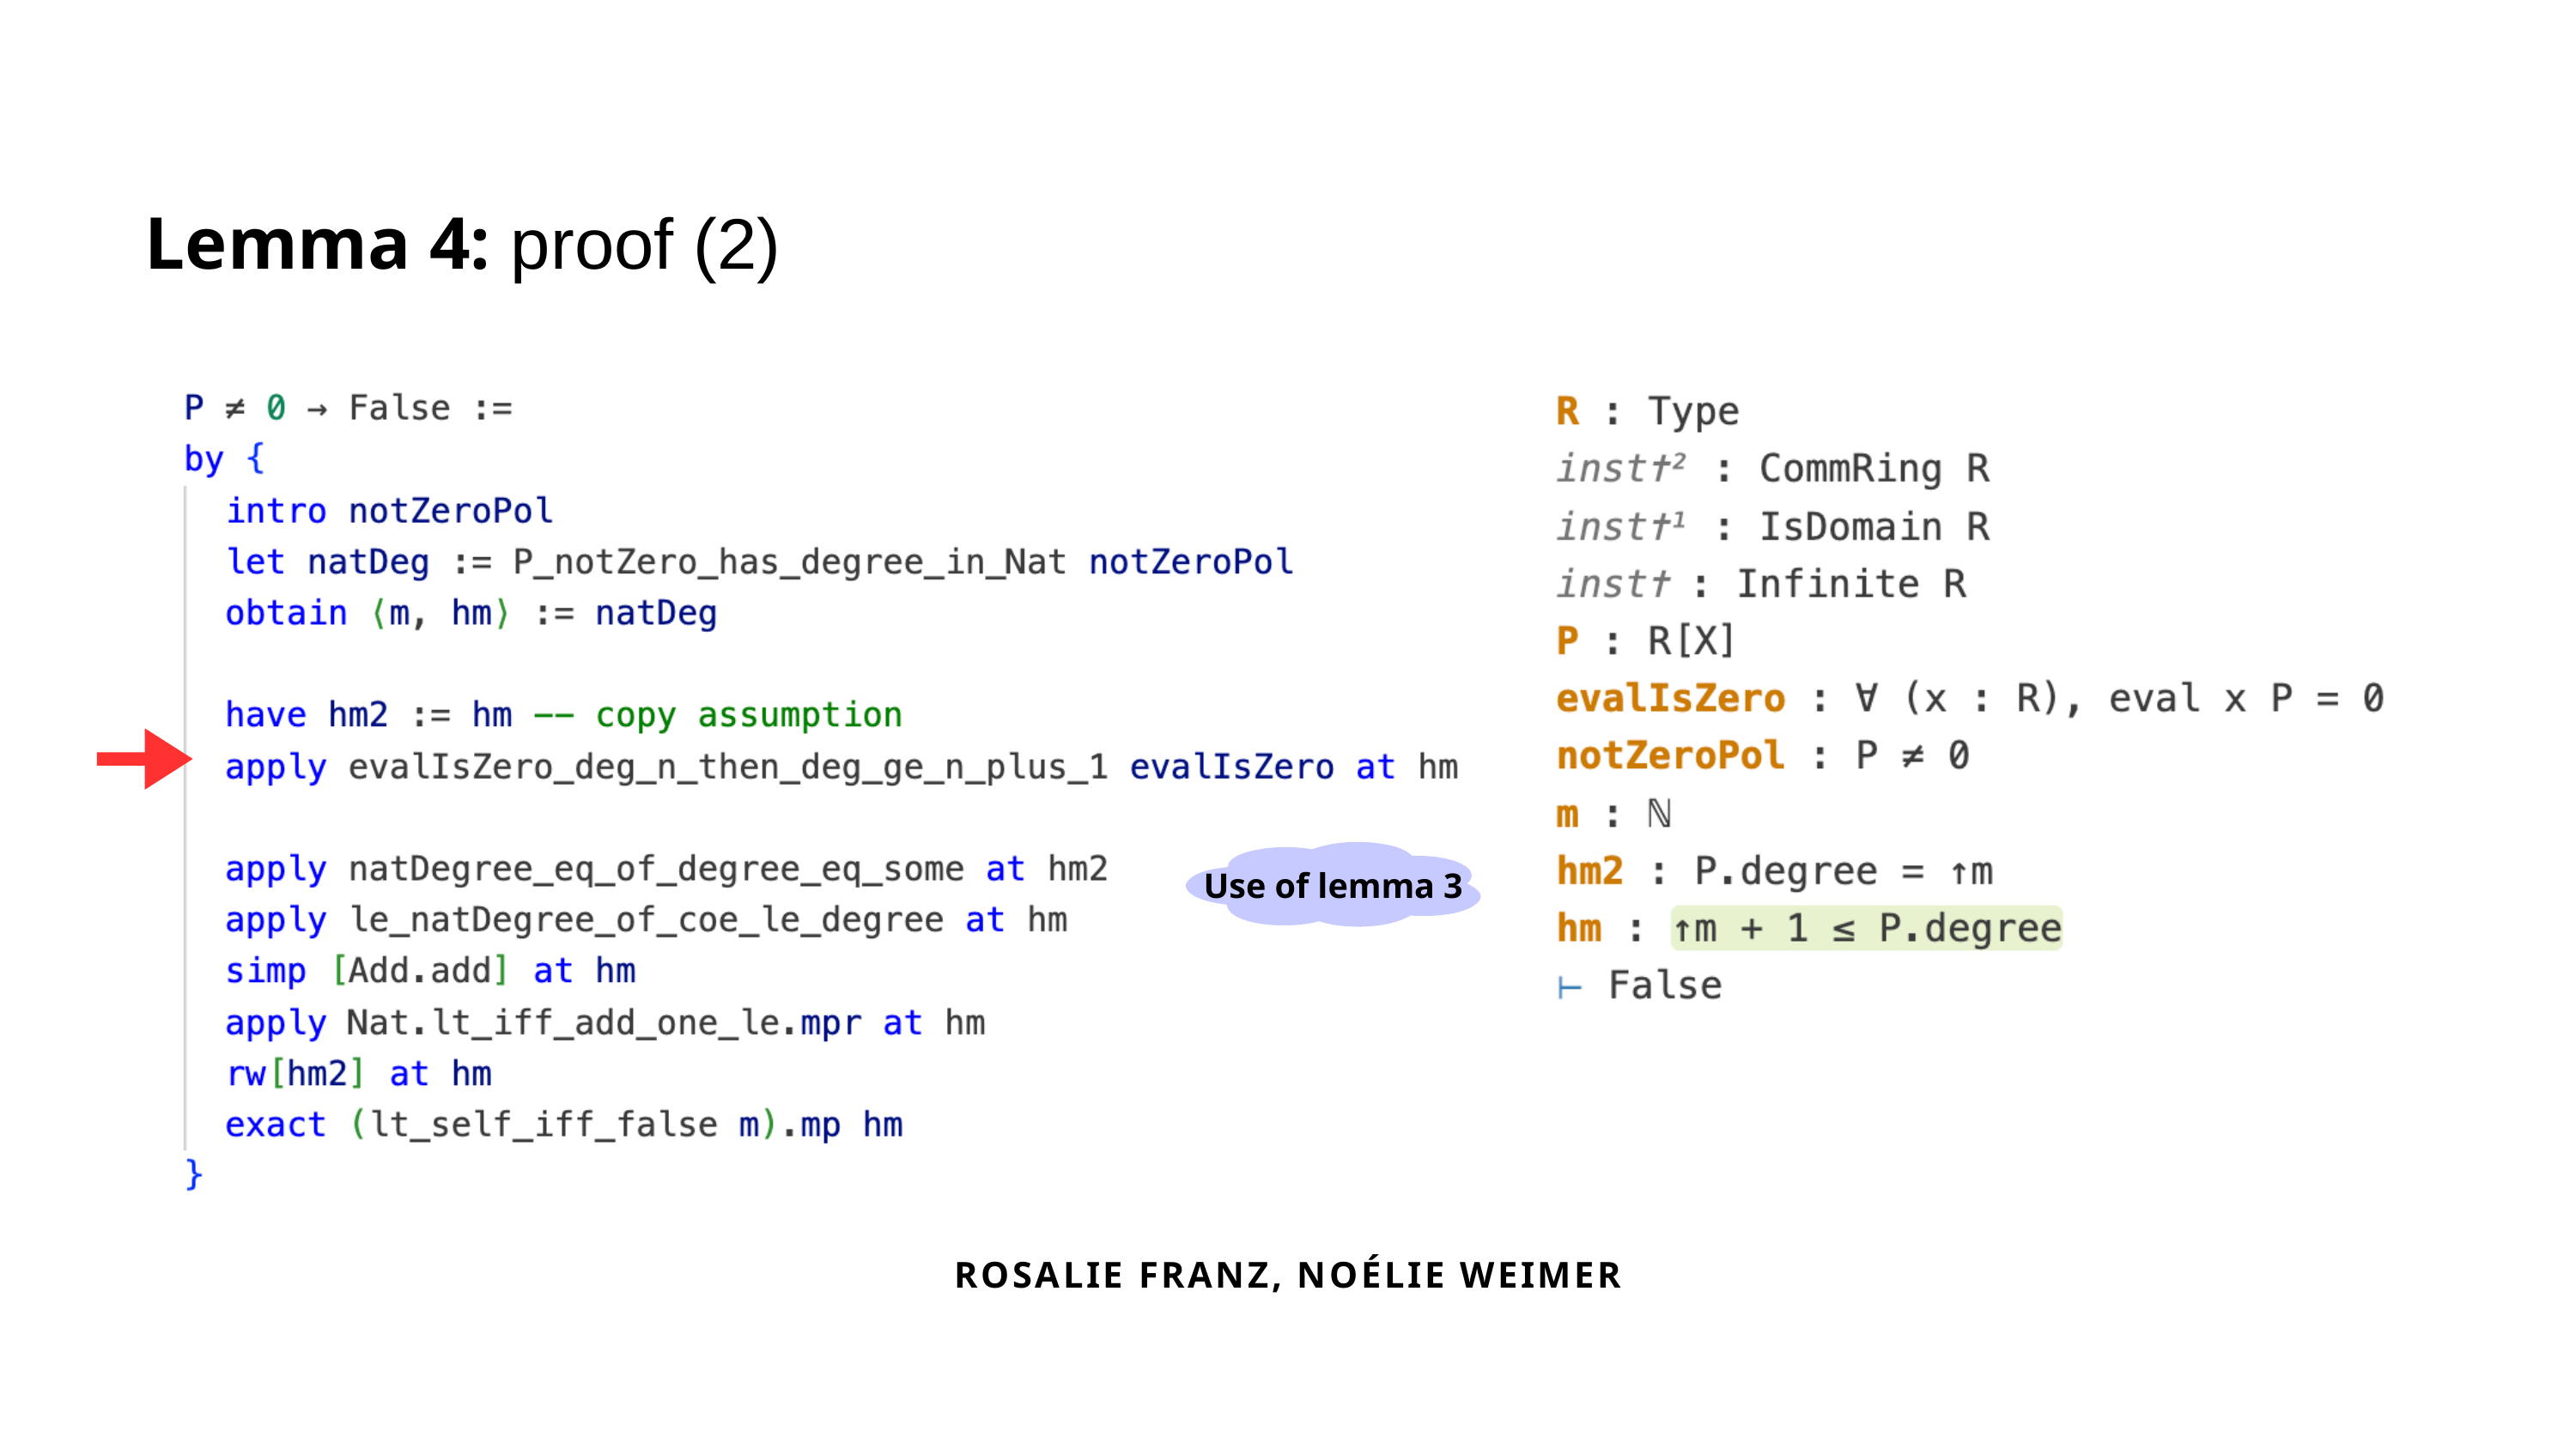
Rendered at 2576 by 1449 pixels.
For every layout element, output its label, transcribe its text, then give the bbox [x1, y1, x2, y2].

text_box ROSALIE FRANZ, NOÉLIE WEIMER [710, 1249, 1866, 1296]
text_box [1185, 841, 1481, 927]
text_box Lemma 4: proof (2) [144, 197, 2380, 284]
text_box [96, 728, 193, 791]
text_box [174, 379, 2406, 1200]
